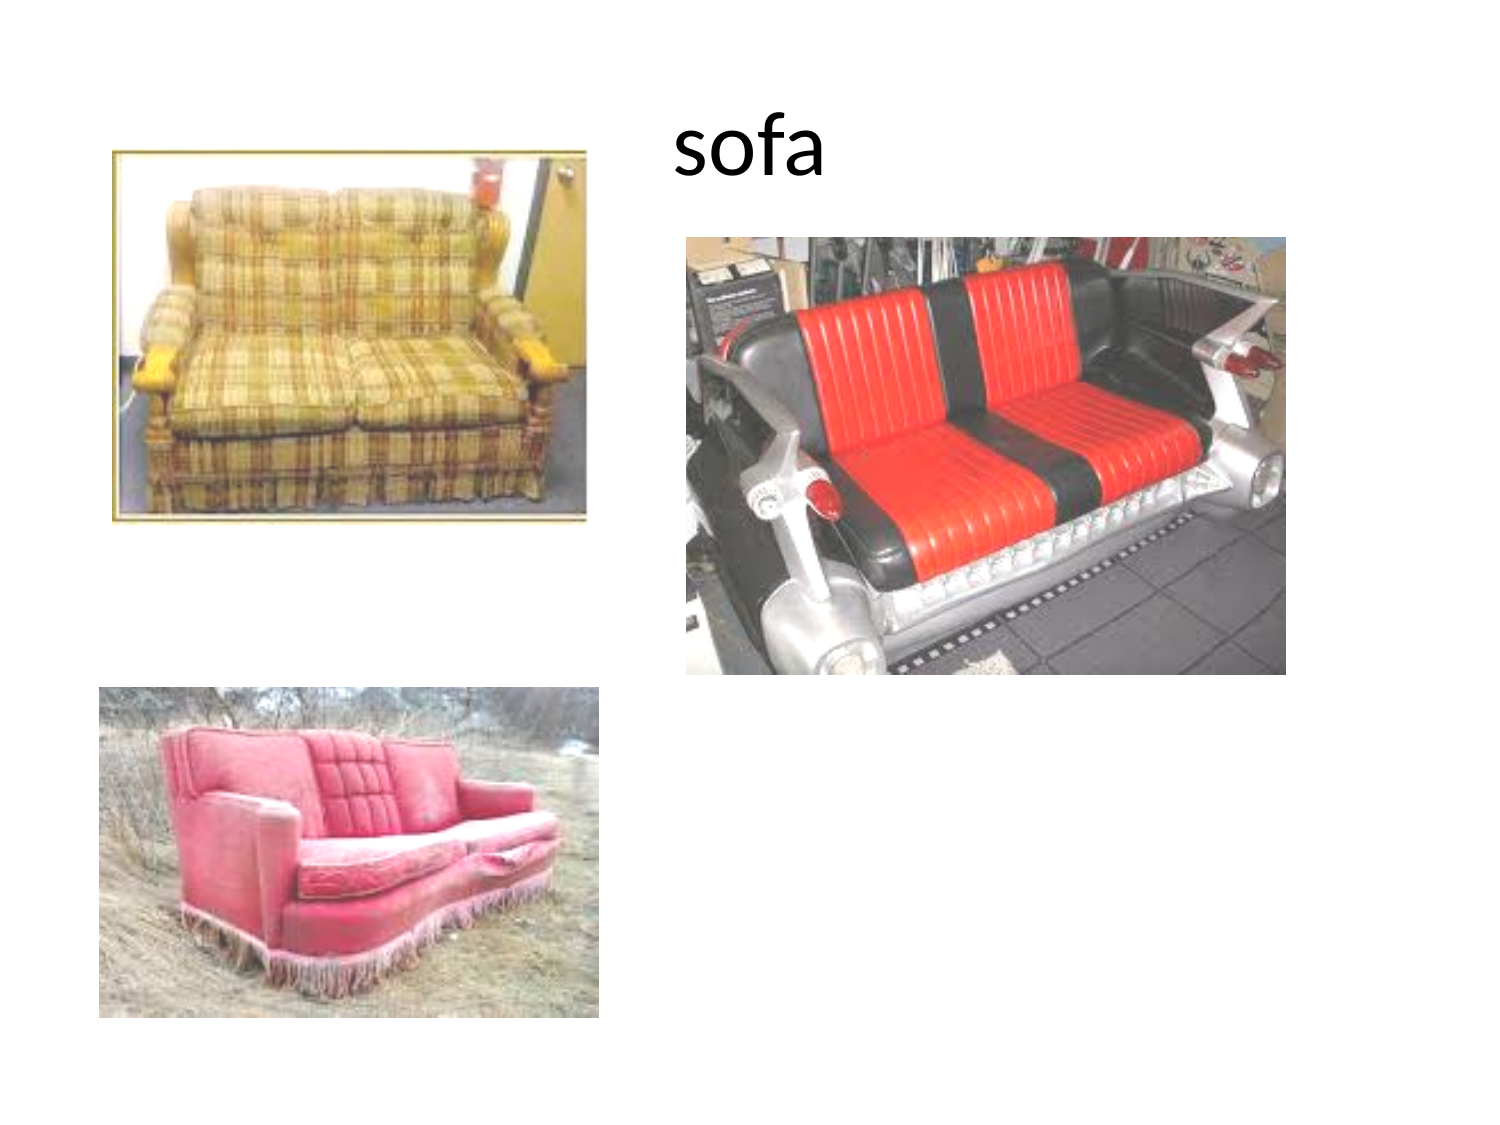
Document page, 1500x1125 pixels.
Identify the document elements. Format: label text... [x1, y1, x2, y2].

picture [112, 149, 590, 526]
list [99, 687, 599, 1018]
picture [686, 237, 1287, 676]
title sofa [75, 45, 1425, 233]
